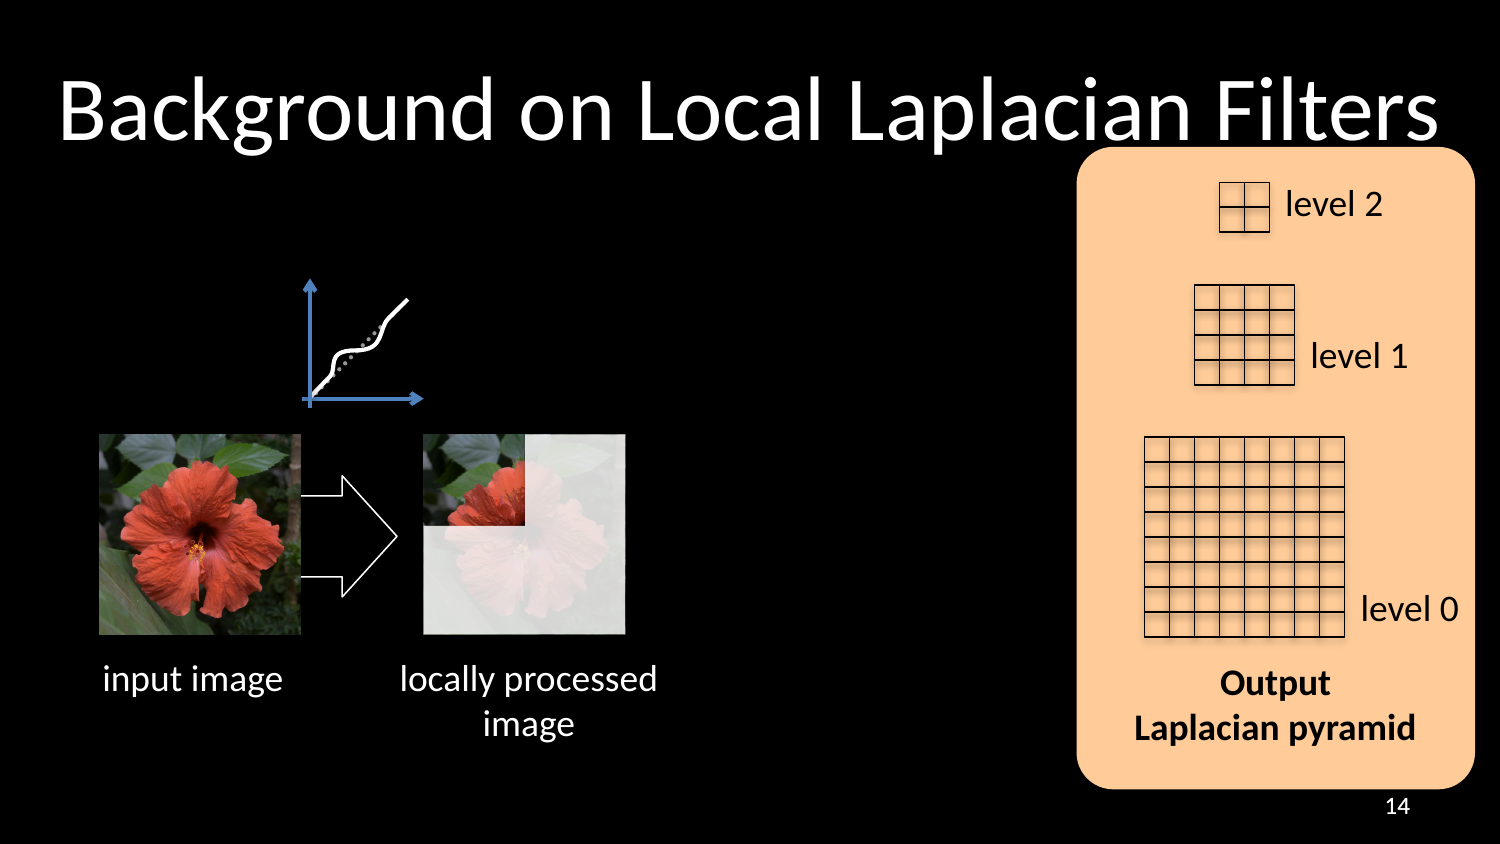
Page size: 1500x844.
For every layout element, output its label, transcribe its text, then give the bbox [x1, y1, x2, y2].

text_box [1144, 436, 1345, 638]
text_box [306, 475, 398, 598]
text_box input image [87, 646, 299, 707]
text_box 14 [1074, 782, 1425, 827]
text_box level 1 [1300, 324, 1424, 384]
text_box Background on Local Laplacian Filters [0, 33, 1500, 175]
text_box level 0 [1350, 576, 1474, 637]
text_box Output Laplacian pyramid [1119, 650, 1432, 756]
picture [423, 434, 626, 635]
text_box [1076, 146, 1476, 790]
text_box locally processed image [380, 670, 669, 776]
text_box level 2 [1270, 171, 1399, 232]
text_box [1219, 182, 1270, 233]
picture [99, 434, 302, 635]
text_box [301, 278, 424, 409]
text_box locally processed image [384, 646, 674, 752]
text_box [1194, 284, 1295, 386]
